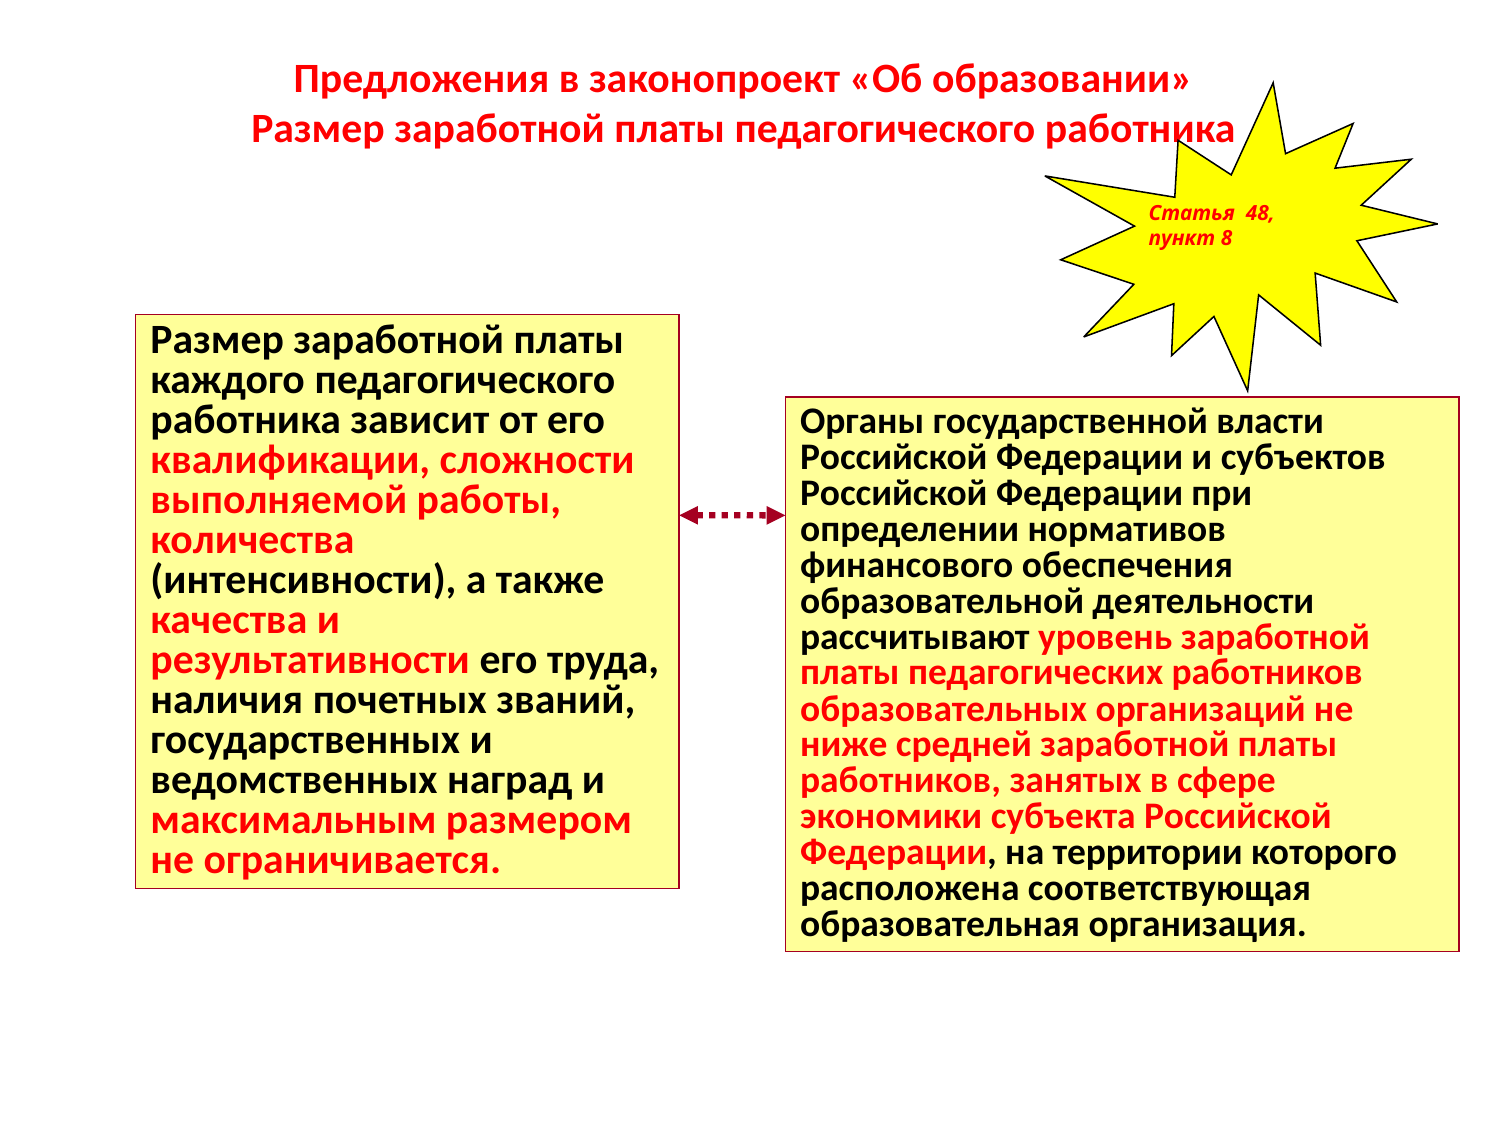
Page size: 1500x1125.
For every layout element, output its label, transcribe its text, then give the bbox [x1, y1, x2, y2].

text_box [1061, 94, 1436, 386]
text_box [679, 509, 692, 522]
text_box Предложения в законопроект «Об образовании» Размер заработной платы педагогического работника [116, 95, 1058, 202]
text_box [41, 0, 1471, 95]
text_box Размер заработной платы каждого педагогического работника зависит от его квалификации, сложности выполняемой работы, количества (интенсивности), а также качества и результативности его труда, наличия почетных званий, государственных и ведомственных наград и максимальным размером не ограничивается. [135, 314, 680, 889]
text_box [770, 509, 786, 522]
text_box Органы государственной власти Российской Федерации и субъектов Российской Федерации при определении нормативов финансового обеспечения образовательной деятельности рассчитывают уровень заработной платы педагогических работников образовательных организаций не ниже средней заработной платы работников, занятых в сфере экономики субъекта Российской Федерации, на территории которого расположена соответствующая образовательная организация. [785, 397, 1459, 952]
